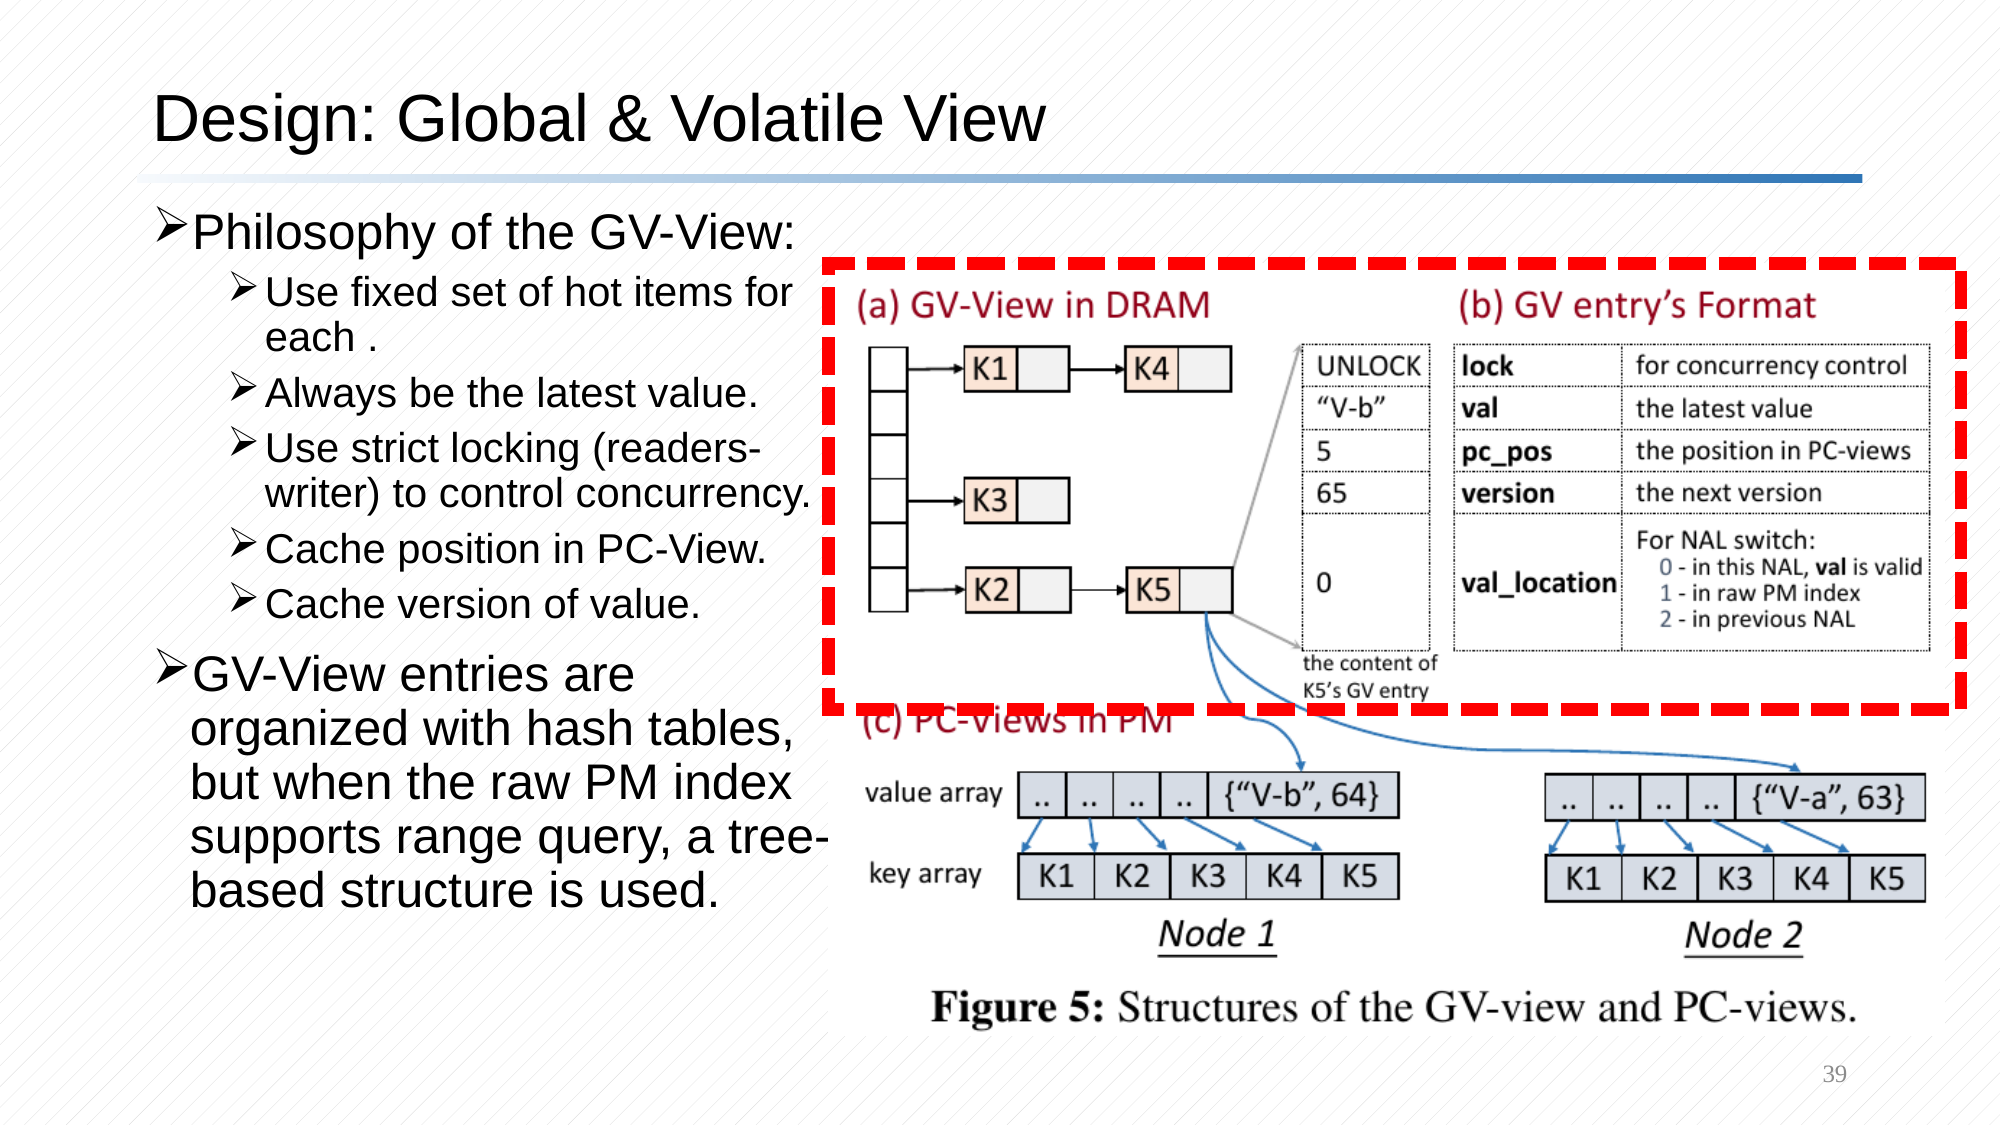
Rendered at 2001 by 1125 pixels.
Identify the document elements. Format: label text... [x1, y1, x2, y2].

text_box [1940, 262, 1962, 711]
title Design: Global & Volatile View [137, 63, 1863, 177]
list Philosophy of the GV-View: Use fixed set of hot items for each . Always be the latest value. Use strict locking (readers-writer) to control concurrency. Cache position in PC-View. Cache version of value. GV-View entries are organized with hash tables, but when the raw PM index supports range query, a tree-based structure is used. [137, 199, 853, 1014]
picture [828, 263, 1945, 1036]
